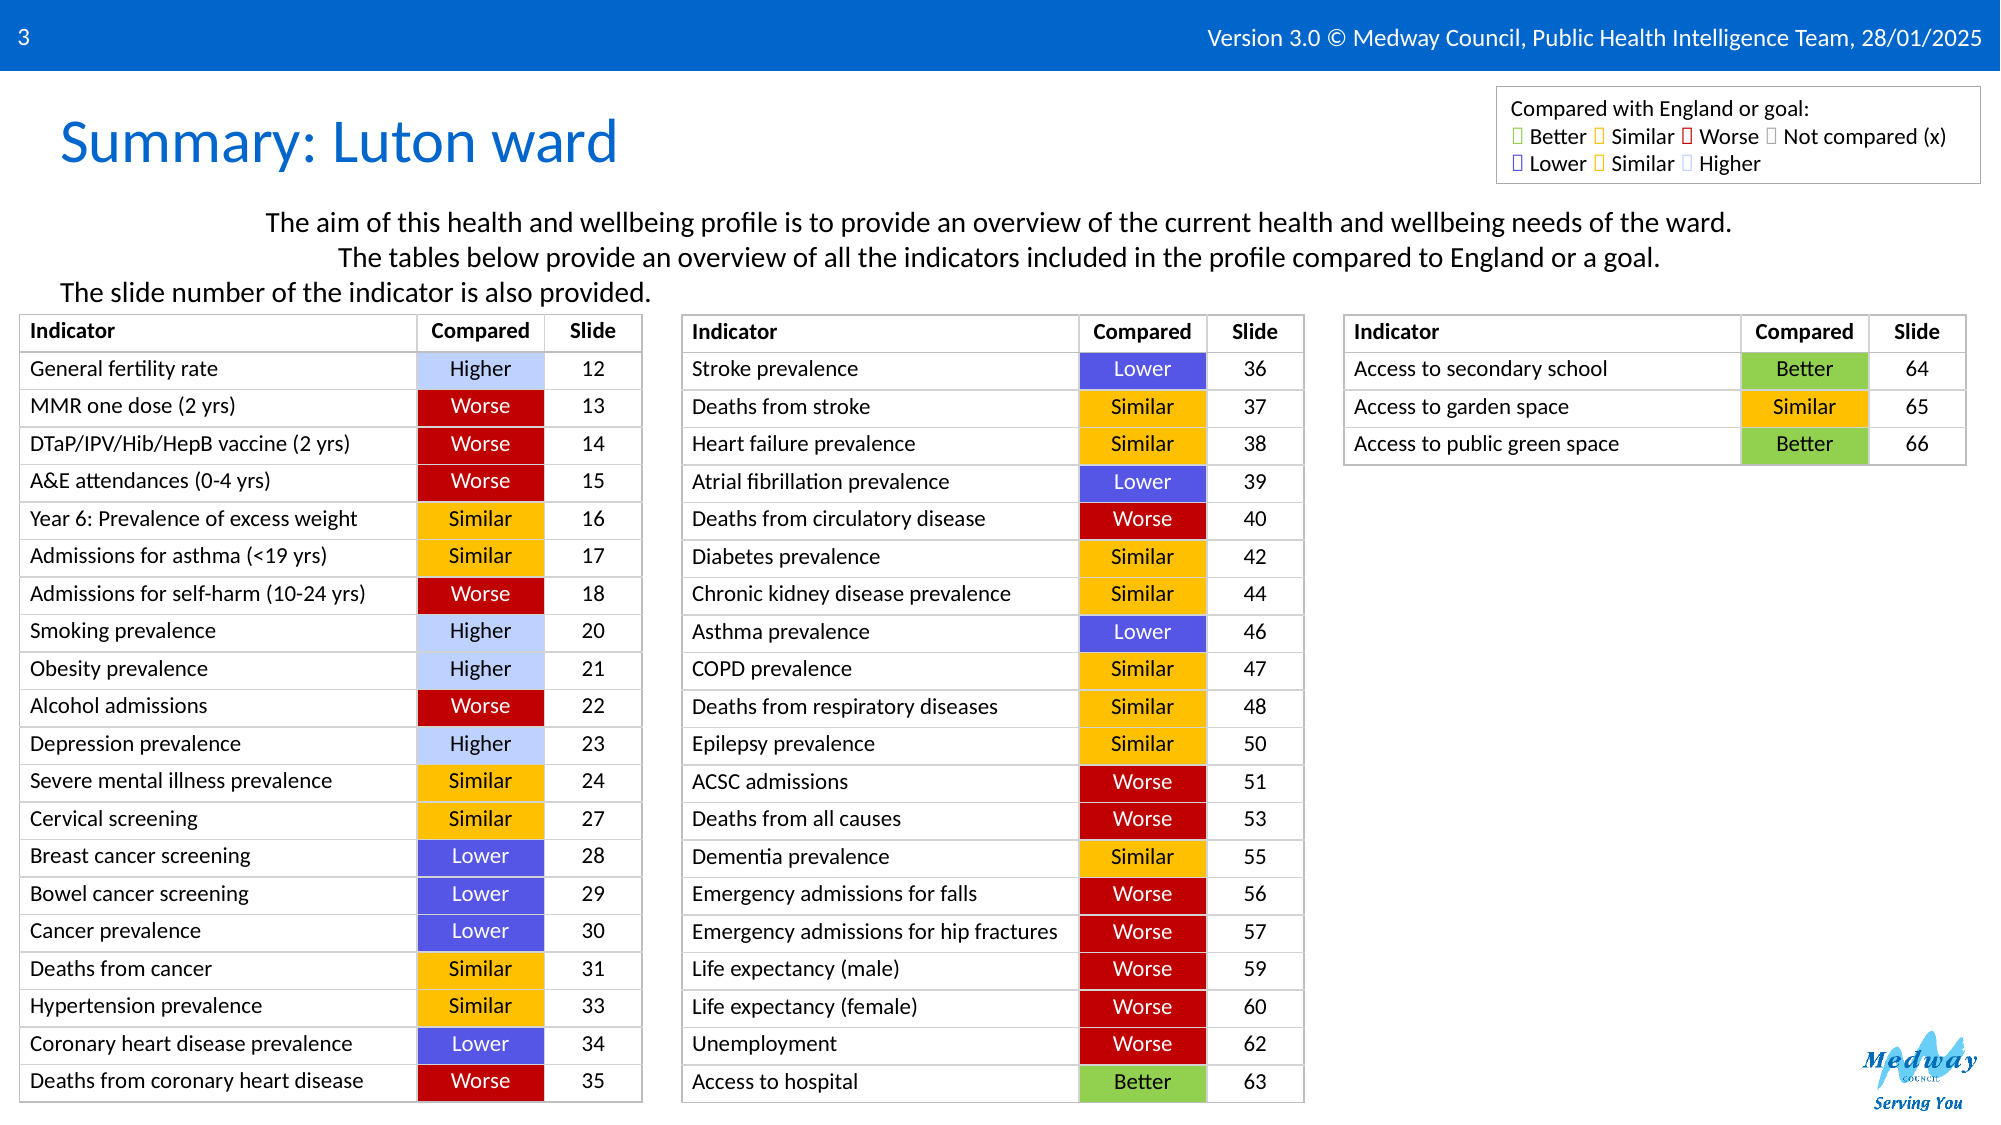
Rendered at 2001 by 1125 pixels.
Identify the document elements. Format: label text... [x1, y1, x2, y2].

table_cell 56 [1208, 878, 1303, 914]
table_cell Higher [418, 653, 544, 689]
table_cell 20 [545, 615, 641, 651]
table_cell Atrial fibrillation prevalence [683, 466, 1078, 502]
table_cell Life expectancy (male) [683, 953, 1078, 989]
table_cell 17 [545, 540, 641, 576]
table_cell 55 [1208, 841, 1303, 877]
table_cell Access to hospital [683, 1066, 1078, 1102]
table_cell Similar [1080, 578, 1206, 614]
table_cell 28 [545, 840, 641, 876]
table_cell Lower [418, 1028, 544, 1064]
table_cell 46 [1208, 616, 1303, 652]
table_cell Dementia prevalence [683, 841, 1078, 877]
table_cell 33 [545, 990, 641, 1026]
table_cell Similar [1080, 728, 1206, 764]
table_cell Emergency admissions for hip fractures [683, 916, 1078, 952]
table_cell 66 [1870, 428, 1965, 464]
table_cell Similar [1742, 391, 1868, 427]
table_cell Similar [418, 765, 544, 801]
table_cell Worse [1080, 503, 1206, 539]
table_cell Year 6: Prevalence of excess weight [20, 503, 416, 539]
table_cell 60 [1208, 991, 1303, 1027]
table_cell Breast cancer screening [20, 840, 416, 876]
table_cell Similar [418, 953, 544, 989]
table_cell Worse [418, 578, 544, 614]
table_cell Similar [1080, 391, 1206, 427]
table_cell ACSC admissions [683, 766, 1078, 802]
table_cell 36 [1208, 353, 1303, 389]
table_cell A&E attendances (0-4 yrs) [20, 465, 416, 501]
table_cell 38 [1208, 428, 1303, 464]
table_cell Cervical screening [20, 803, 416, 839]
title Summary: Luton ward [45, 83, 1485, 191]
table_cell Similar [1080, 541, 1206, 577]
table_cell Life expectancy (female) [683, 991, 1078, 1027]
table_cell 48 [1208, 691, 1303, 727]
table_cell Lower [418, 878, 544, 914]
table_header Slide [1208, 316, 1303, 352]
table_cell Similar [418, 990, 544, 1026]
table_cell Severe mental illness prevalence [20, 765, 416, 801]
table_cell Deaths from stroke [683, 391, 1078, 427]
table_cell Worse [418, 428, 544, 464]
table_header Indicator [1345, 316, 1740, 352]
table_header Indicator [20, 315, 416, 351]
table_cell Higher [418, 728, 544, 764]
table_cell Bowel cancer screening [20, 878, 416, 914]
table_cell Worse [418, 690, 544, 726]
table_header Compared [418, 315, 544, 351]
table_cell 14 [545, 428, 641, 464]
table_cell 37 [1208, 391, 1303, 427]
table_cell General fertility rate [20, 353, 416, 389]
table_cell Alcohol admissions [20, 690, 416, 726]
table_cell Access to public green space [1345, 428, 1740, 464]
table_cell Similar [418, 803, 544, 839]
table_cell 16 [545, 503, 641, 539]
table_cell 12 [545, 353, 641, 389]
table_cell Admissions for asthma (<19 yrs) [20, 540, 416, 576]
table_cell Deaths from cancer [20, 953, 416, 989]
table_cell 50 [1208, 728, 1303, 764]
table_cell Worse [418, 1065, 544, 1101]
table_cell Worse [418, 390, 544, 426]
table_cell 64 [1870, 353, 1965, 389]
slide_number 3 [2, 5, 239, 66]
table_cell Hypertension prevalence [20, 990, 416, 1026]
table_cell Worse [1080, 991, 1206, 1027]
table_cell Emergency admissions for falls [683, 878, 1078, 914]
table_header Compared [1080, 316, 1206, 352]
table_cell 42 [1208, 541, 1303, 577]
table_cell Unemployment [683, 1028, 1078, 1064]
table_cell Worse [1080, 803, 1206, 839]
table_cell Access to garden space [1345, 391, 1740, 427]
table_cell 24 [545, 765, 641, 801]
table_cell 15 [545, 465, 641, 501]
table_cell 22 [545, 690, 641, 726]
table_cell Diabetes prevalence [683, 541, 1078, 577]
table_cell Higher [418, 615, 544, 651]
table_cell 23 [545, 728, 641, 764]
table_cell Higher [418, 353, 544, 389]
table_cell Deaths from respiratory diseases [683, 691, 1078, 727]
table_cell Epilepsy prevalence [683, 728, 1078, 764]
table_cell Chronic kidney disease prevalence [683, 578, 1078, 614]
table_cell Access to secondary school [1345, 353, 1740, 389]
table_cell Worse [1080, 878, 1206, 914]
table_cell Better [1080, 1066, 1206, 1102]
table_cell Lower [1080, 616, 1206, 652]
table_cell Smoking prevalence [20, 615, 416, 651]
table_cell Similar [1080, 653, 1206, 689]
table_cell Lower [1080, 353, 1206, 389]
table_cell Deaths from coronary heart disease [20, 1065, 416, 1101]
table_cell Similar [1080, 691, 1206, 727]
table_cell 62 [1208, 1028, 1303, 1064]
table_cell 40 [1208, 503, 1303, 539]
table_cell Better [1742, 428, 1868, 464]
table_cell 59 [1208, 953, 1303, 989]
table_header Compared [1742, 316, 1868, 352]
table_cell 27 [545, 803, 641, 839]
list Version 3.0 © Medway Council, Public Health Intelligence Team, 28/01/2025 [881, 2, 2000, 72]
table_cell Similar [1080, 428, 1206, 464]
table_cell Deaths from circulatory disease [683, 503, 1078, 539]
footer The aim of this health and wellbeing profile is to provide an overview of the current health and wellbeing needs of the ward. The tables below provide an overview of all the indicators included in the profile compared to England or a goal. The slide number of the indicator is also provided. [45, 196, 1955, 315]
table_cell 53 [1208, 803, 1303, 839]
table_cell 31 [545, 953, 641, 989]
table_cell Deaths from all causes [683, 803, 1078, 839]
table_cell Cancer prevalence [20, 915, 416, 951]
table_cell 35 [545, 1065, 641, 1101]
table_header Slide [1870, 316, 1965, 352]
table_cell DTaP/IPV/Hib/HepB vaccine (2 yrs) [20, 428, 416, 464]
table_cell Stroke prevalence [683, 353, 1078, 389]
table_cell Depression prevalence [20, 728, 416, 764]
picture [1862, 1031, 1977, 1111]
table_cell 29 [545, 878, 641, 914]
table_cell Similar [418, 540, 544, 576]
table_cell Worse [1080, 916, 1206, 952]
table_cell 57 [1208, 916, 1303, 952]
table_cell Worse [1080, 766, 1206, 802]
table_cell Admissions for self-harm (10-24 yrs) [20, 578, 416, 614]
table_cell 44 [1208, 578, 1303, 614]
table_cell Lower [418, 915, 544, 951]
table_cell Similar [418, 503, 544, 539]
table_cell 63 [1208, 1066, 1303, 1102]
table_cell 65 [1870, 391, 1965, 427]
table_header Slide [545, 315, 641, 351]
table_cell Worse [418, 465, 544, 501]
table_cell 47 [1208, 653, 1303, 689]
table_cell Similar [1080, 841, 1206, 877]
table_cell 34 [545, 1028, 641, 1064]
table_cell 21 [545, 653, 641, 689]
table_cell 39 [1208, 466, 1303, 502]
table_cell 13 [545, 390, 641, 426]
table_cell Worse [1080, 1028, 1206, 1064]
table_cell Worse [1080, 953, 1206, 989]
table_cell MMR one dose (2 yrs) [20, 390, 416, 426]
table_cell COPD prevalence [683, 653, 1078, 689]
table_cell Obesity prevalence [20, 653, 416, 689]
table_cell Lower [1080, 466, 1206, 502]
table_cell Asthma prevalence [683, 616, 1078, 652]
table_cell 51 [1208, 766, 1303, 802]
table_cell Coronary heart disease prevalence [20, 1028, 416, 1064]
table_cell Better [1742, 353, 1868, 389]
table_cell 18 [545, 578, 641, 614]
table_cell Lower [418, 840, 544, 876]
table_cell 30 [545, 915, 641, 951]
table_cell Heart failure prevalence [683, 428, 1078, 464]
table_header Indicator [683, 316, 1078, 352]
